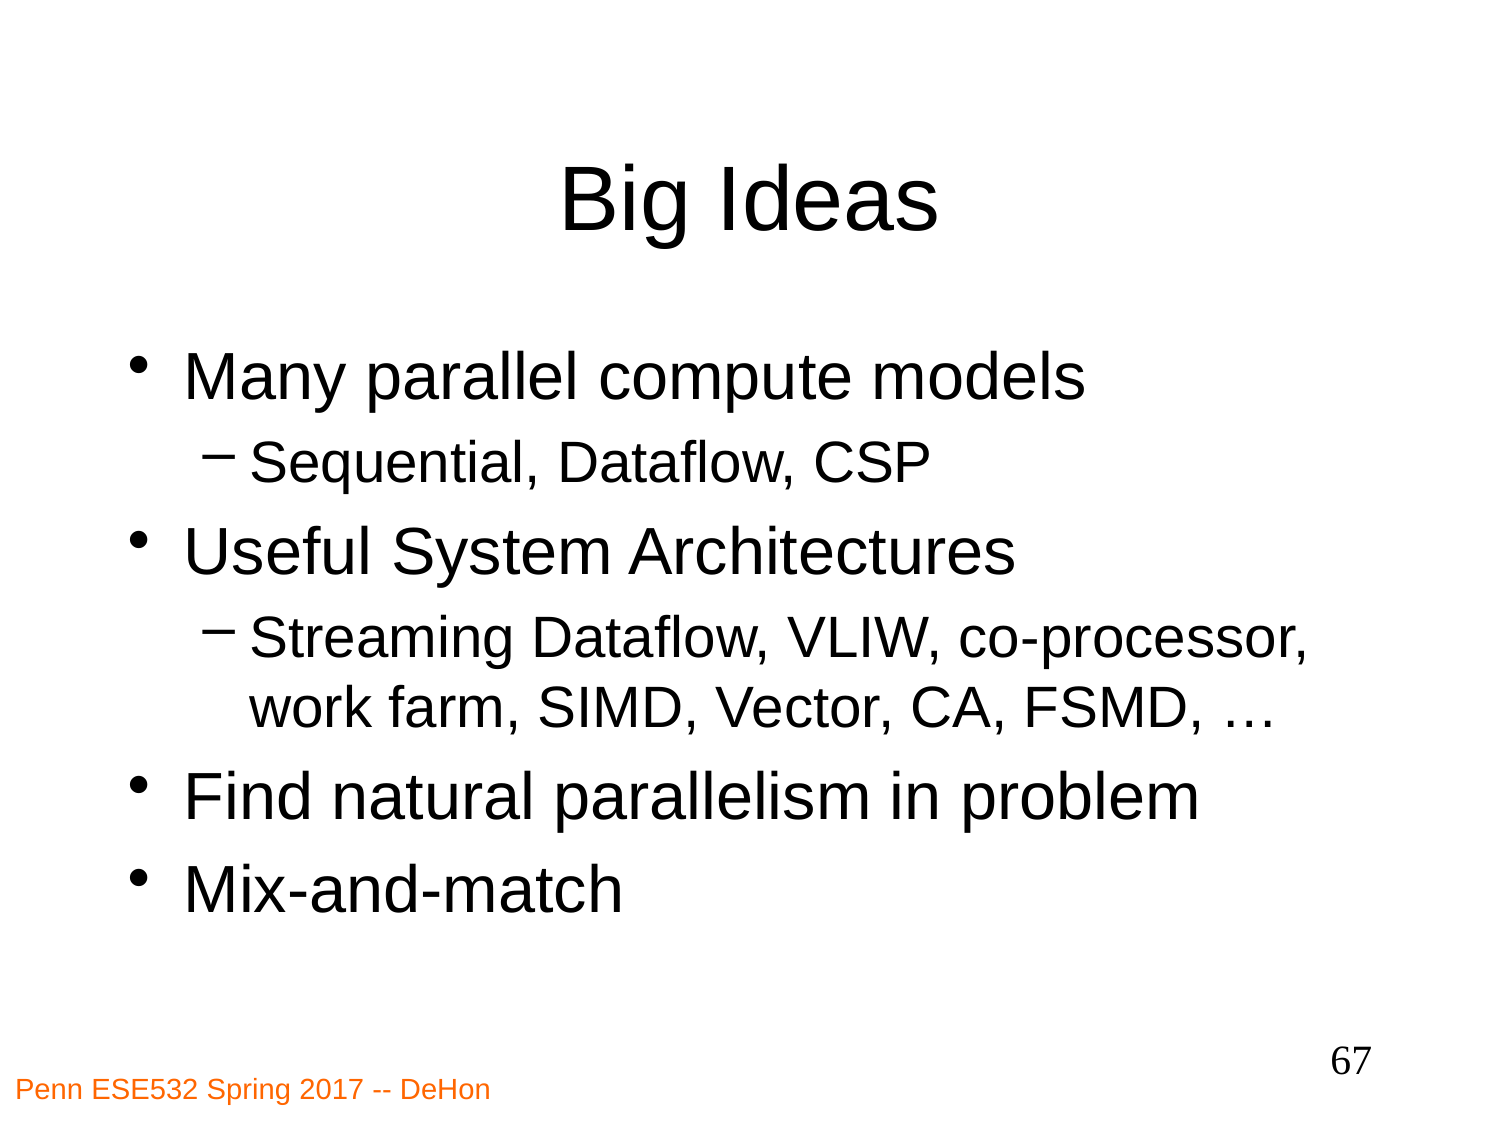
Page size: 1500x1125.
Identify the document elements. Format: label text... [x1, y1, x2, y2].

slide_number Penn ESE532 Spring 2017 -- DeHon [0, 1062, 688, 1125]
title Big Ideas [112, 99, 1388, 288]
list Many parallel compute models Sequential, Dataflow, CSP Useful System Architectures Streaming Dataflow, VLIW, co-processor, work farm, SIMD, Vector, CA, FSMD, … Find natural parallelism in problem Mix-and-match [112, 324, 1388, 1001]
slide_number 67 [1074, 1024, 1388, 1101]
